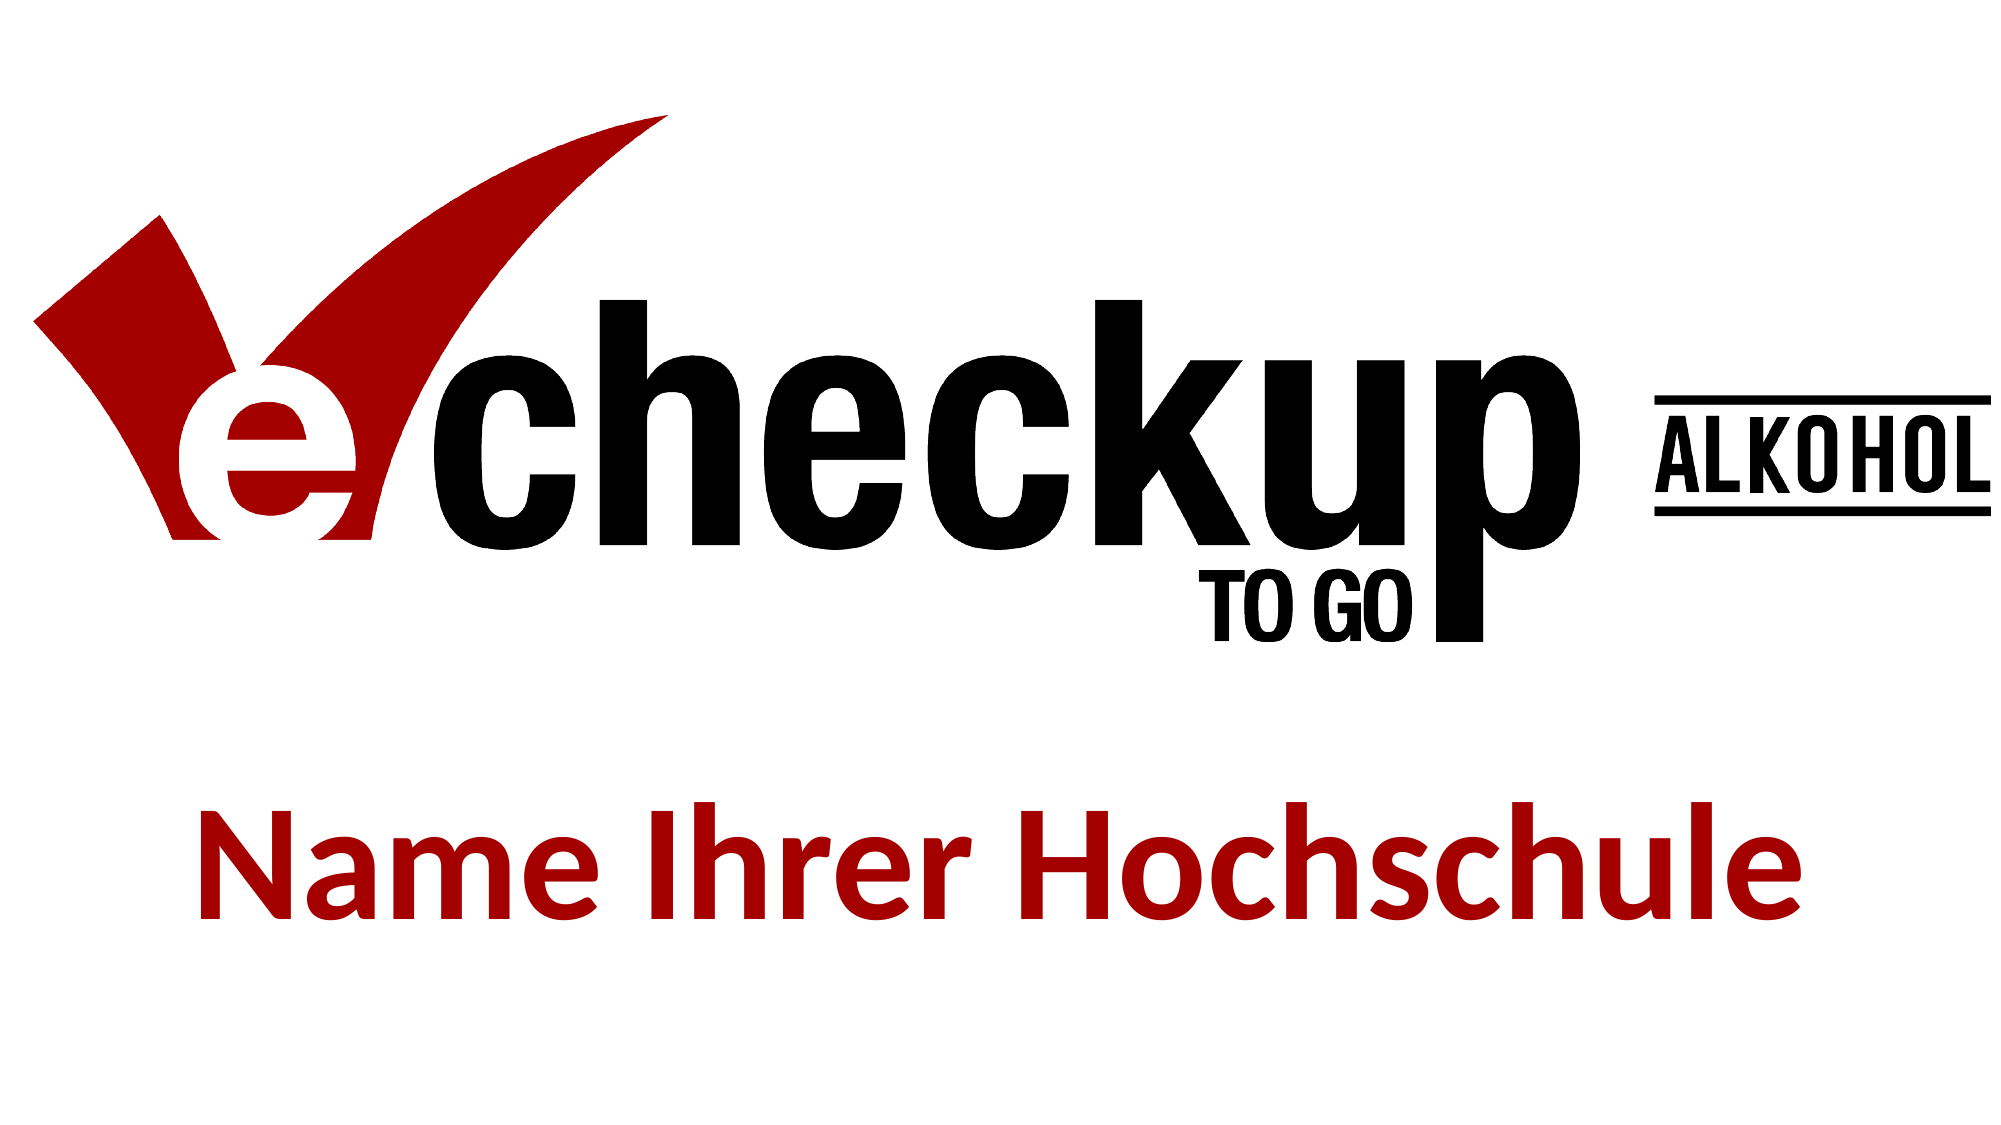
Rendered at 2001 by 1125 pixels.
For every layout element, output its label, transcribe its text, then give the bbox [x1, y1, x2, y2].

text_box Name Ihrer Hochschule [0, 745, 2000, 961]
picture [33, 115, 1991, 642]
